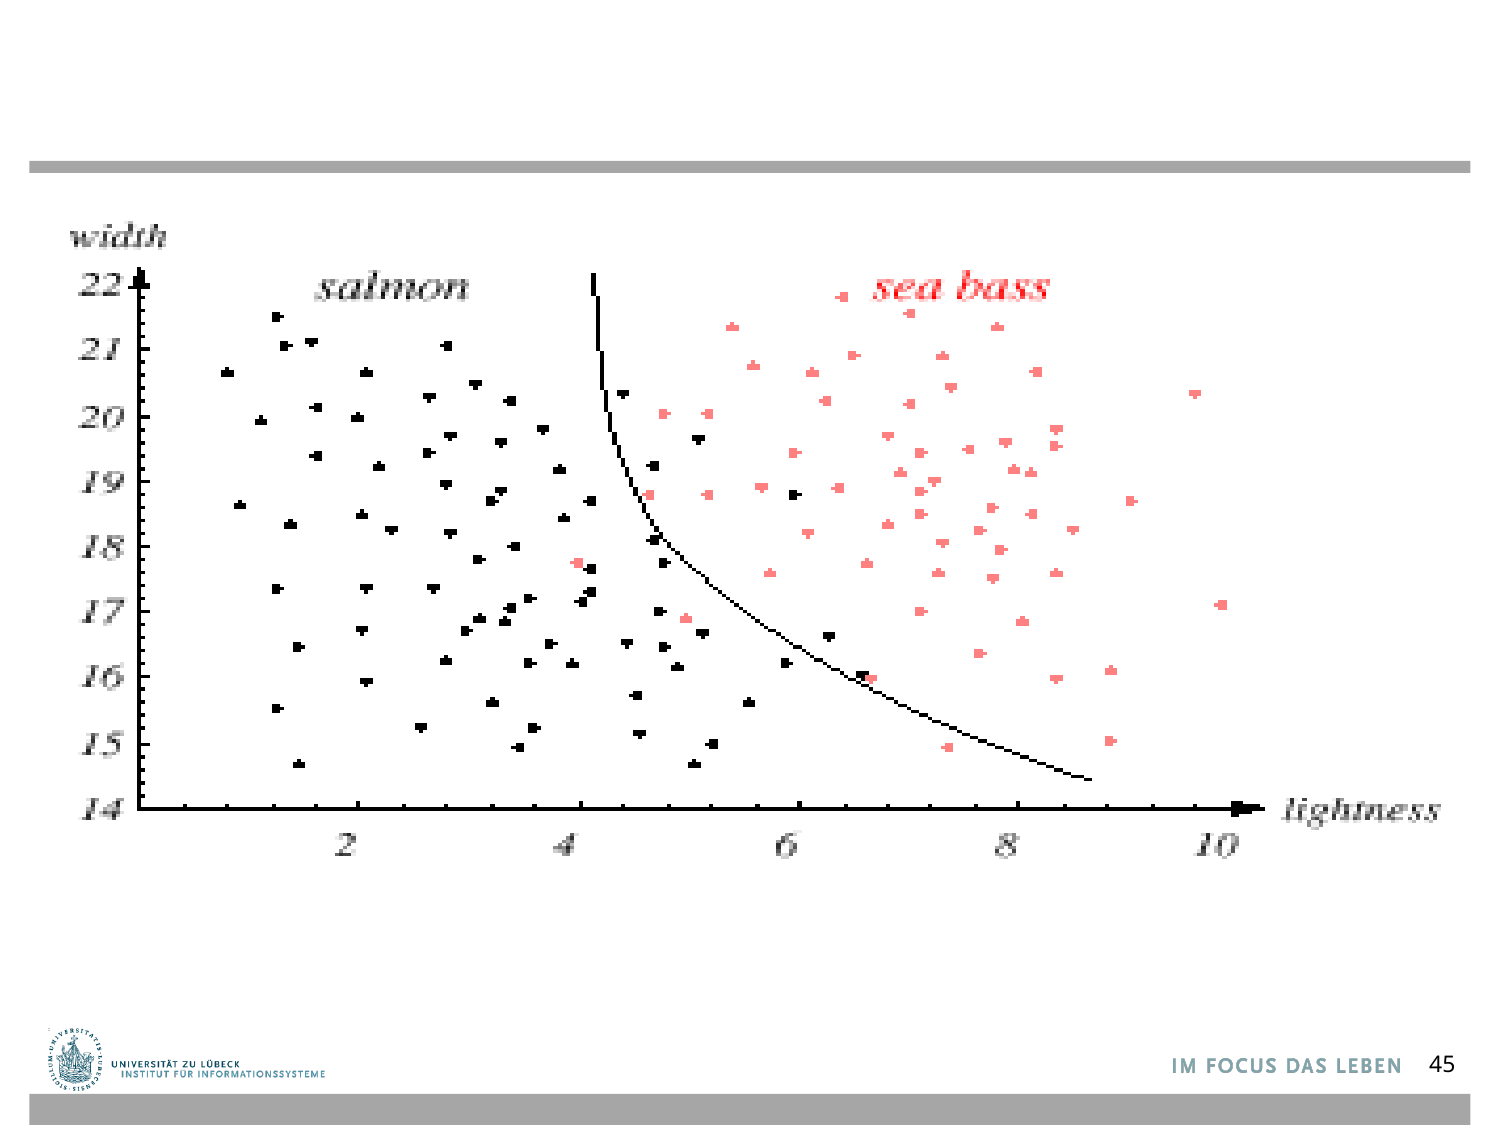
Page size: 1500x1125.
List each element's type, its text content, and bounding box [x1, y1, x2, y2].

slide_number 45 [1305, 1050, 1471, 1083]
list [27, 199, 1488, 879]
picture [1173, 1058, 1305, 1073]
